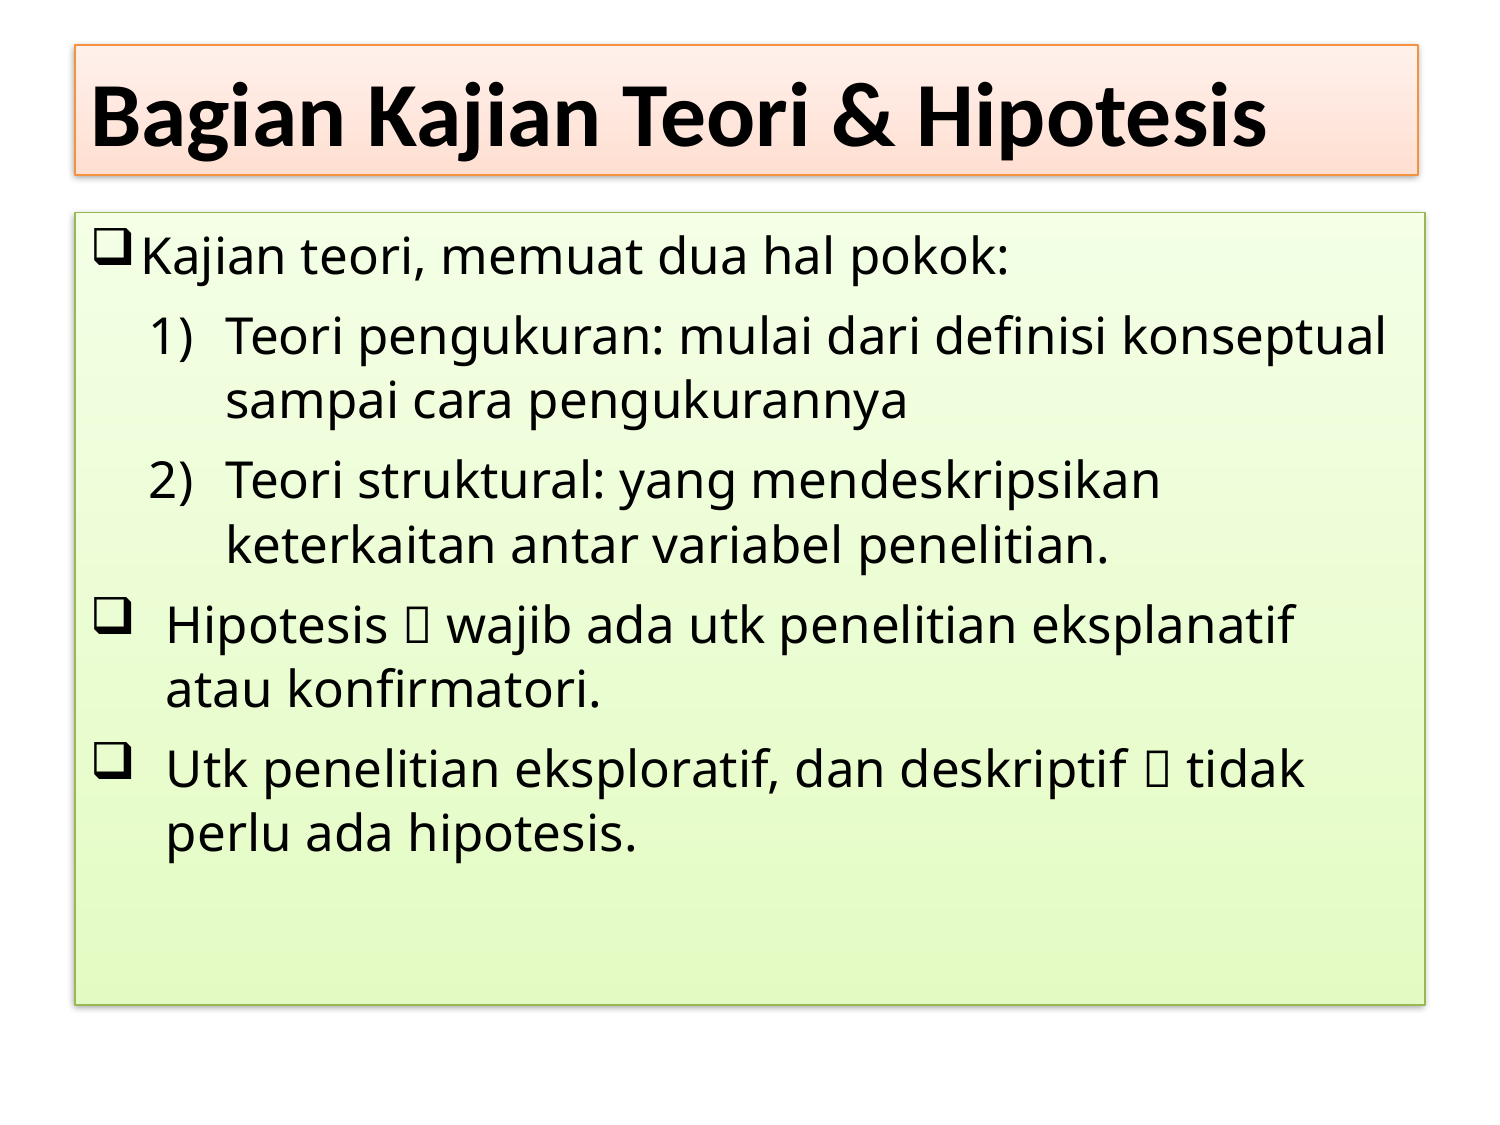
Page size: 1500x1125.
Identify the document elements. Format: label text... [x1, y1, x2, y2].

title Bagian Kajian Teori & Hipotesis [74, 44, 1419, 176]
list Kajian teori, memuat dua hal pokok: Teori pengukuran: mulai dari definisi konseptual sampai cara pengukurannya Teori struktural: yang mendeskripsikan keterkaitan antar variabel penelitian. Hipotesis  wajib ada utk penelitian eksplanatif atau konfirmatori. Utk penelitian eksploratif, dan deskriptif  tidak perlu ada hipotesis. [74, 212, 1426, 1006]
